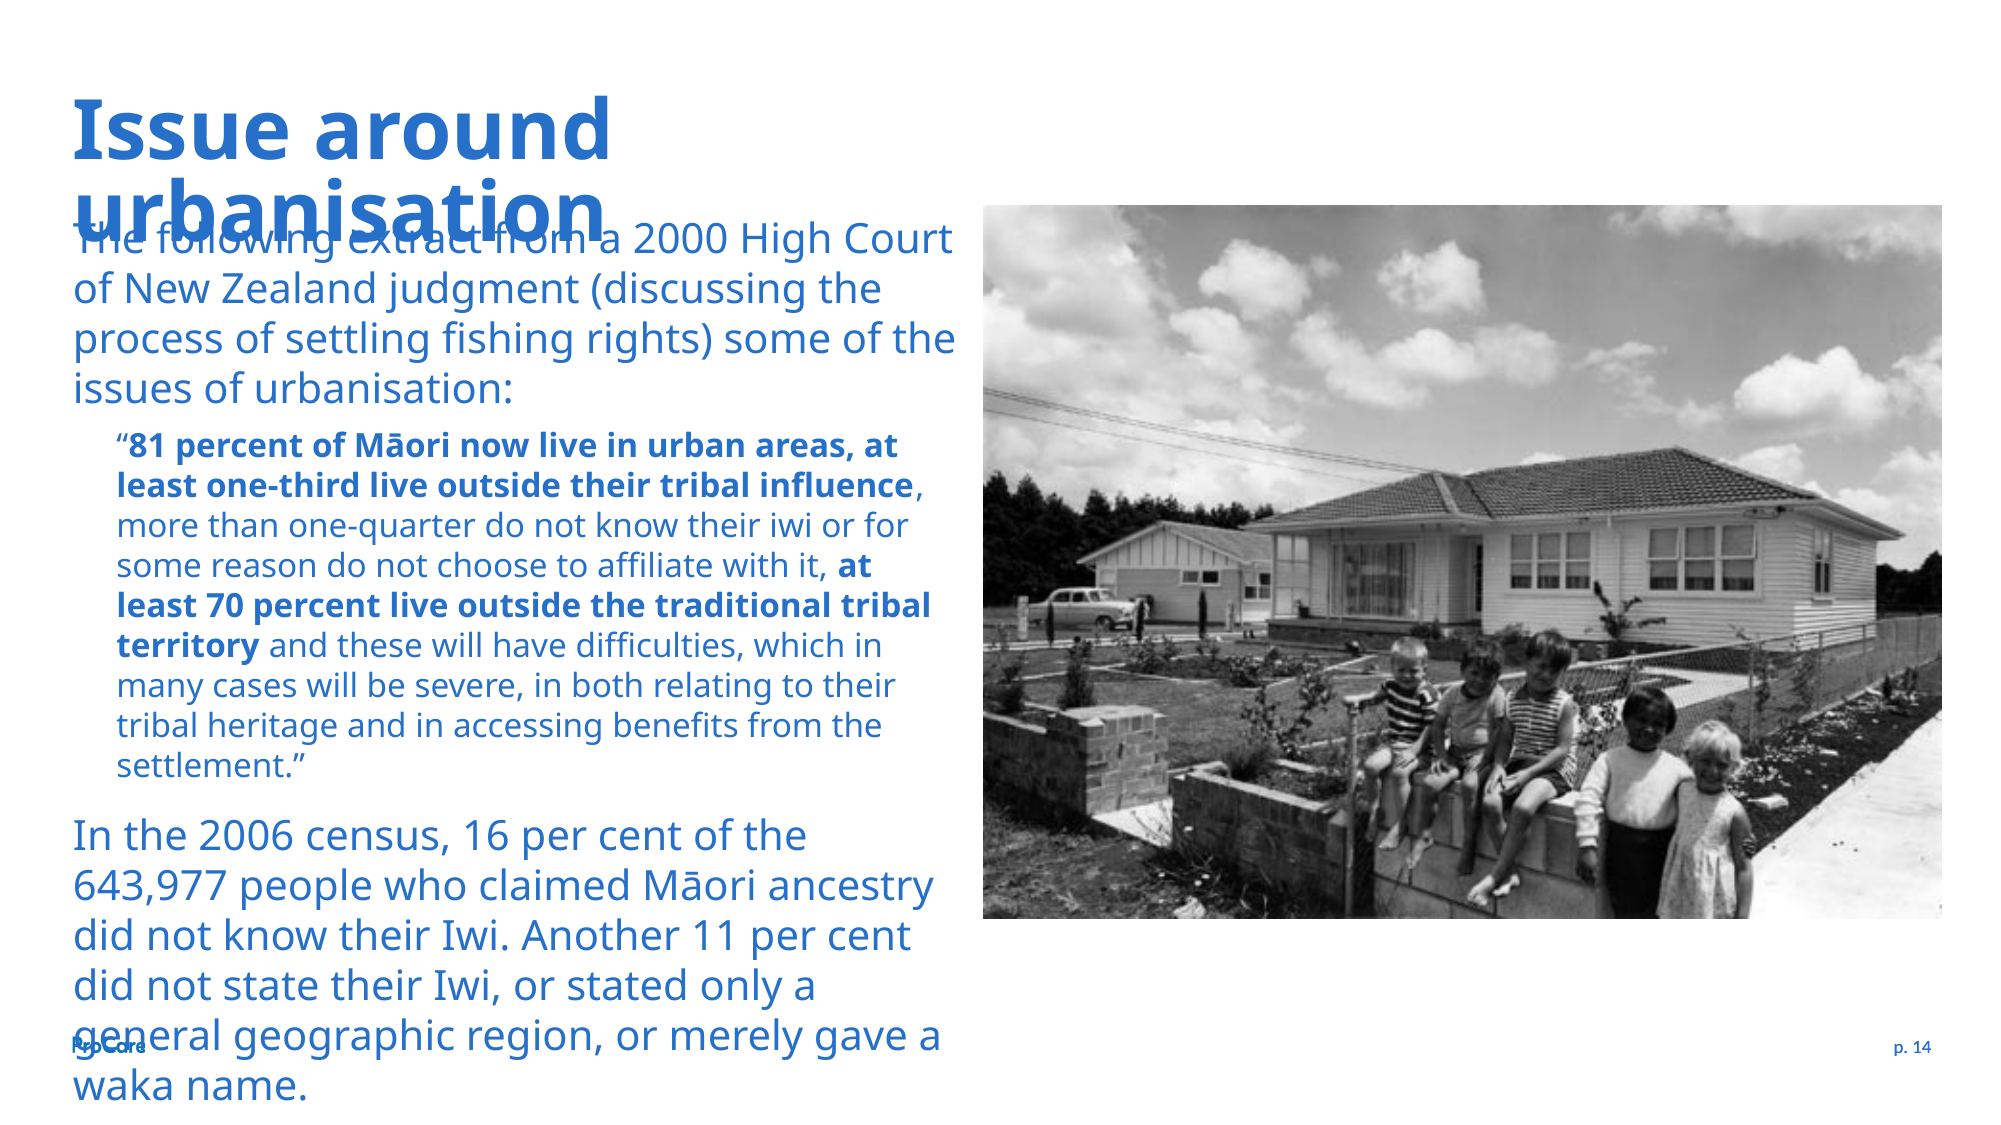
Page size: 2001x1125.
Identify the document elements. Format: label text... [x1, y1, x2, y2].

picture [983, 205, 1942, 919]
list The following extract from a 2000 High Court of New Zealand judgment (discussing the process of settling fishing rights) some of the issues of urbanisation: “81 percent of Māori now live in urban areas, at least one-third live outside their tribal influence, more than one-quarter do not know their iwi or for some reason do not choose to affiliate with it, at least 70 percent live outside the traditional tribal territory and these will have difficulties, which in many cases will be severe, in both relating to their tribal heritage and in accessing benefits from the settlement.” In the 2006 census, 16 per cent of the 643,977 people who claimed Māori ancestry did not know their Iwi. Another 11 per cent did not state their Iwi, or stated only a general geographic region, or merely gave a waka name. [58, 204, 973, 1028]
list Issue around urbanisation [58, 86, 1032, 183]
